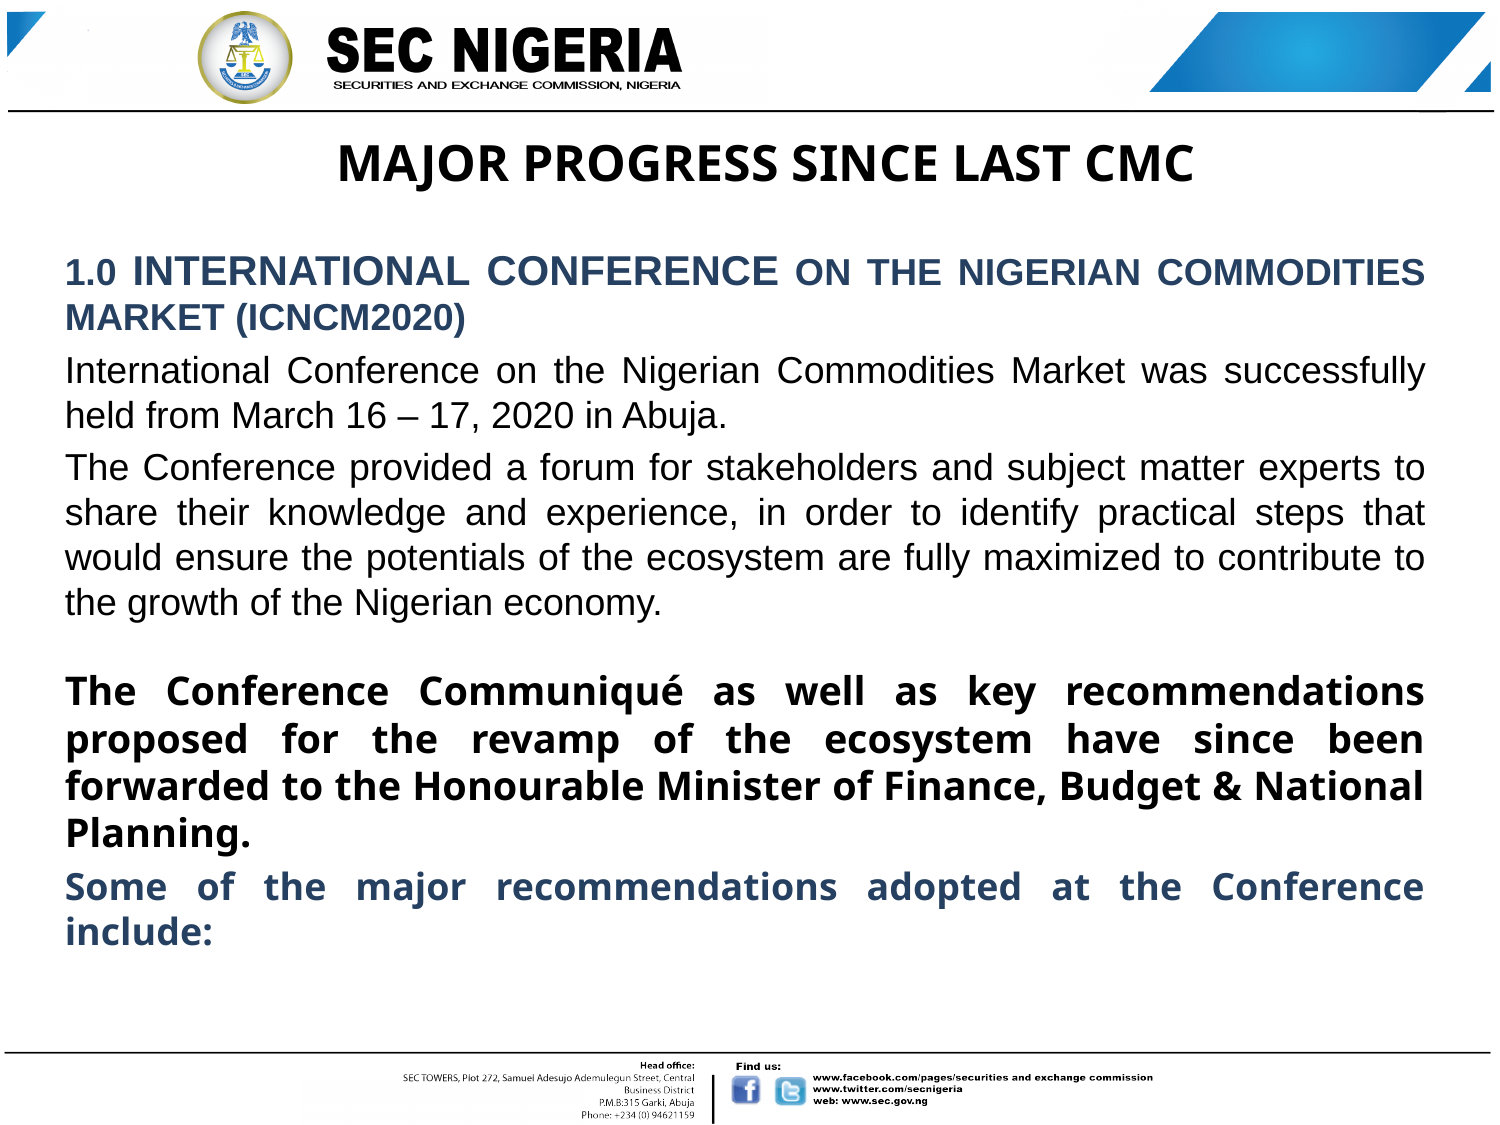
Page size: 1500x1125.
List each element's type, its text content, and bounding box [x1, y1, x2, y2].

text_box 1.0 INTERNATIONAL CONFERENCE ON THE NIGERIAN COMMODITIES MARKET (ICNCM2020) International Conference on the Nigerian Commodities Market was successfully held from March 16 – 17, 2020 in Abuja. The Conference provided a forum for stakeholders and subject matter experts to share their knowledge and experience, in order to identify practical steps that would ensure the potentials of the ecosystem are fully maximized to contribute to the growth of the Nigerian economy. The Conference Communiqué as well as key recommendations proposed for the revamp of the ecosystem have since been forwarded to the Honourable Minister of Finance, Budget & National Planning. Some of the major recommendations adopted at the Conference include: [50, 235, 1441, 1112]
text_box MAJOR PROGRESS SINCE LAST CMC [90, 123, 1441, 228]
picture [0, 0, 1500, 1125]
